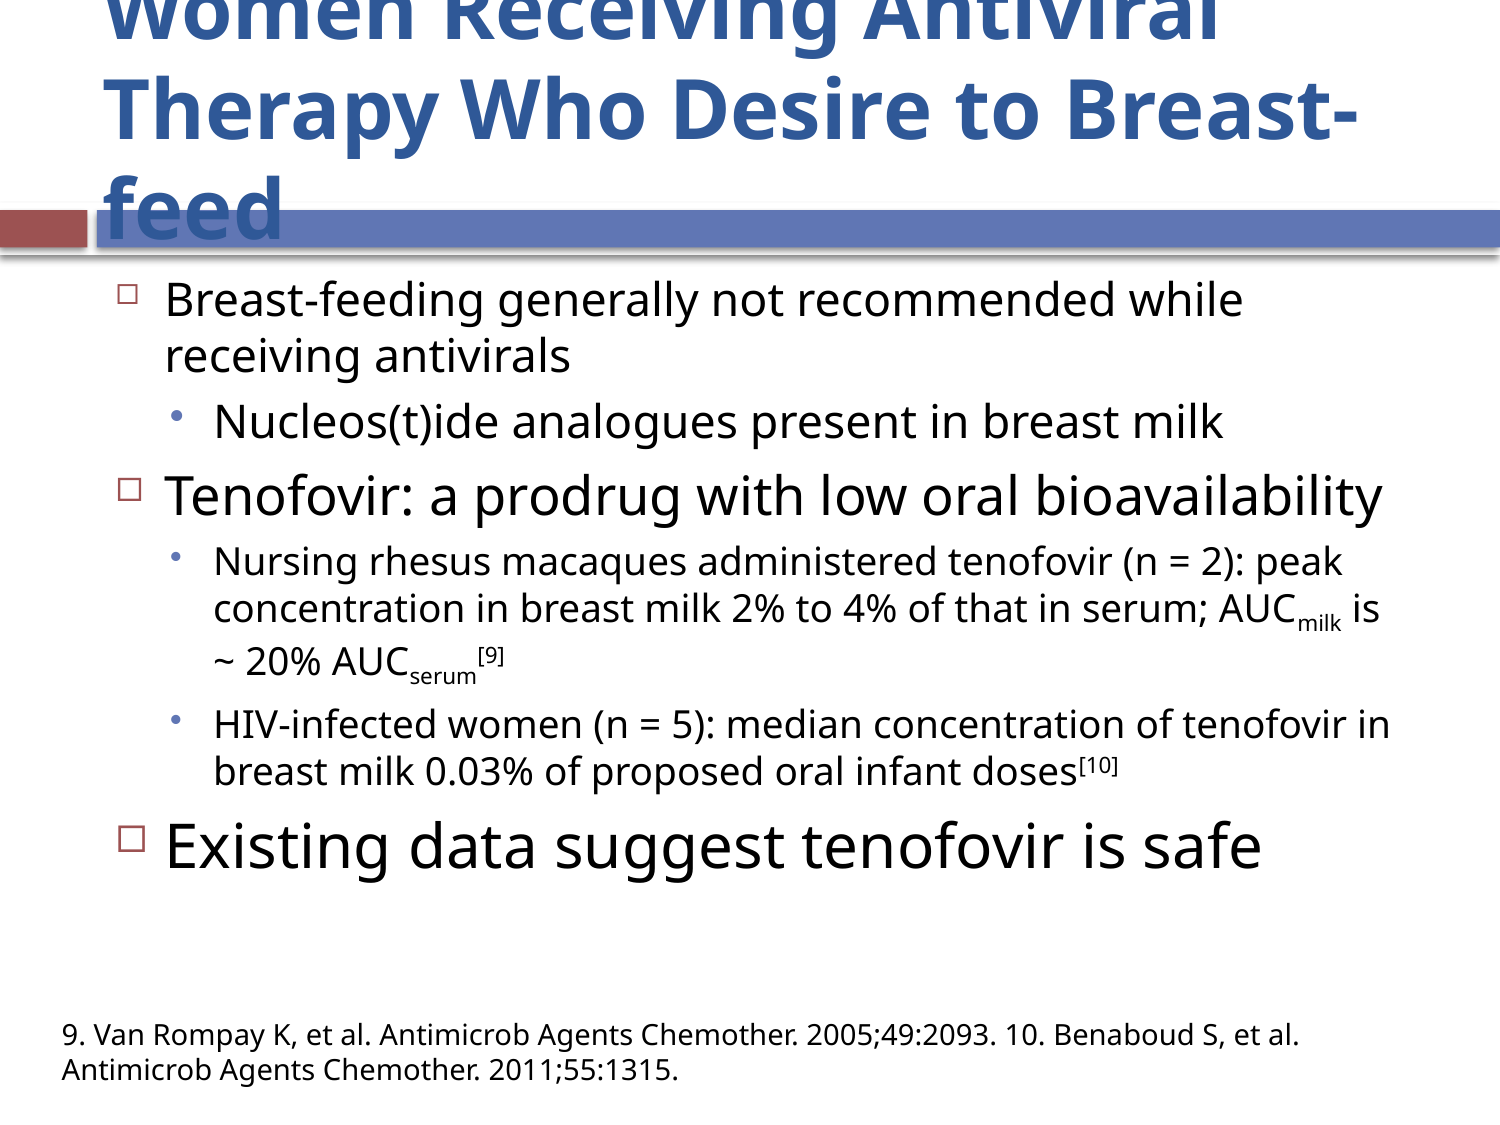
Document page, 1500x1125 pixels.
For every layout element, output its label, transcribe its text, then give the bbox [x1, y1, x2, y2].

title Women Receiving Antiviral Therapy Who Desire to Breast-feed [87, 37, 1425, 175]
text_box 9. Van Rompay K, et al. Antimicrob Agents Chemother. 2005;49:2093. 10. Benaboud S, et al. Antimicrob Agents Chemother. 2011;55:1315. [46, 1008, 1463, 1094]
list Breast-feeding generally not recommended while receiving antivirals Nucleos(t)ide analogues present in breast milk Tenofovir: a prodrug with low oral bioavailability Nursing rhesus macaques administered tenofovir (n = 2): peak concentration in breast milk 2% to 4% of that in serum; AUCmilk is ~ 20% AUCserum[9] HIV-infected women (n = 5): median concentration of tenofovir in breast milk 0.03% of proposed oral infant doses[10] Existing data suggest tenofovir is safe [100, 262, 1438, 1000]
